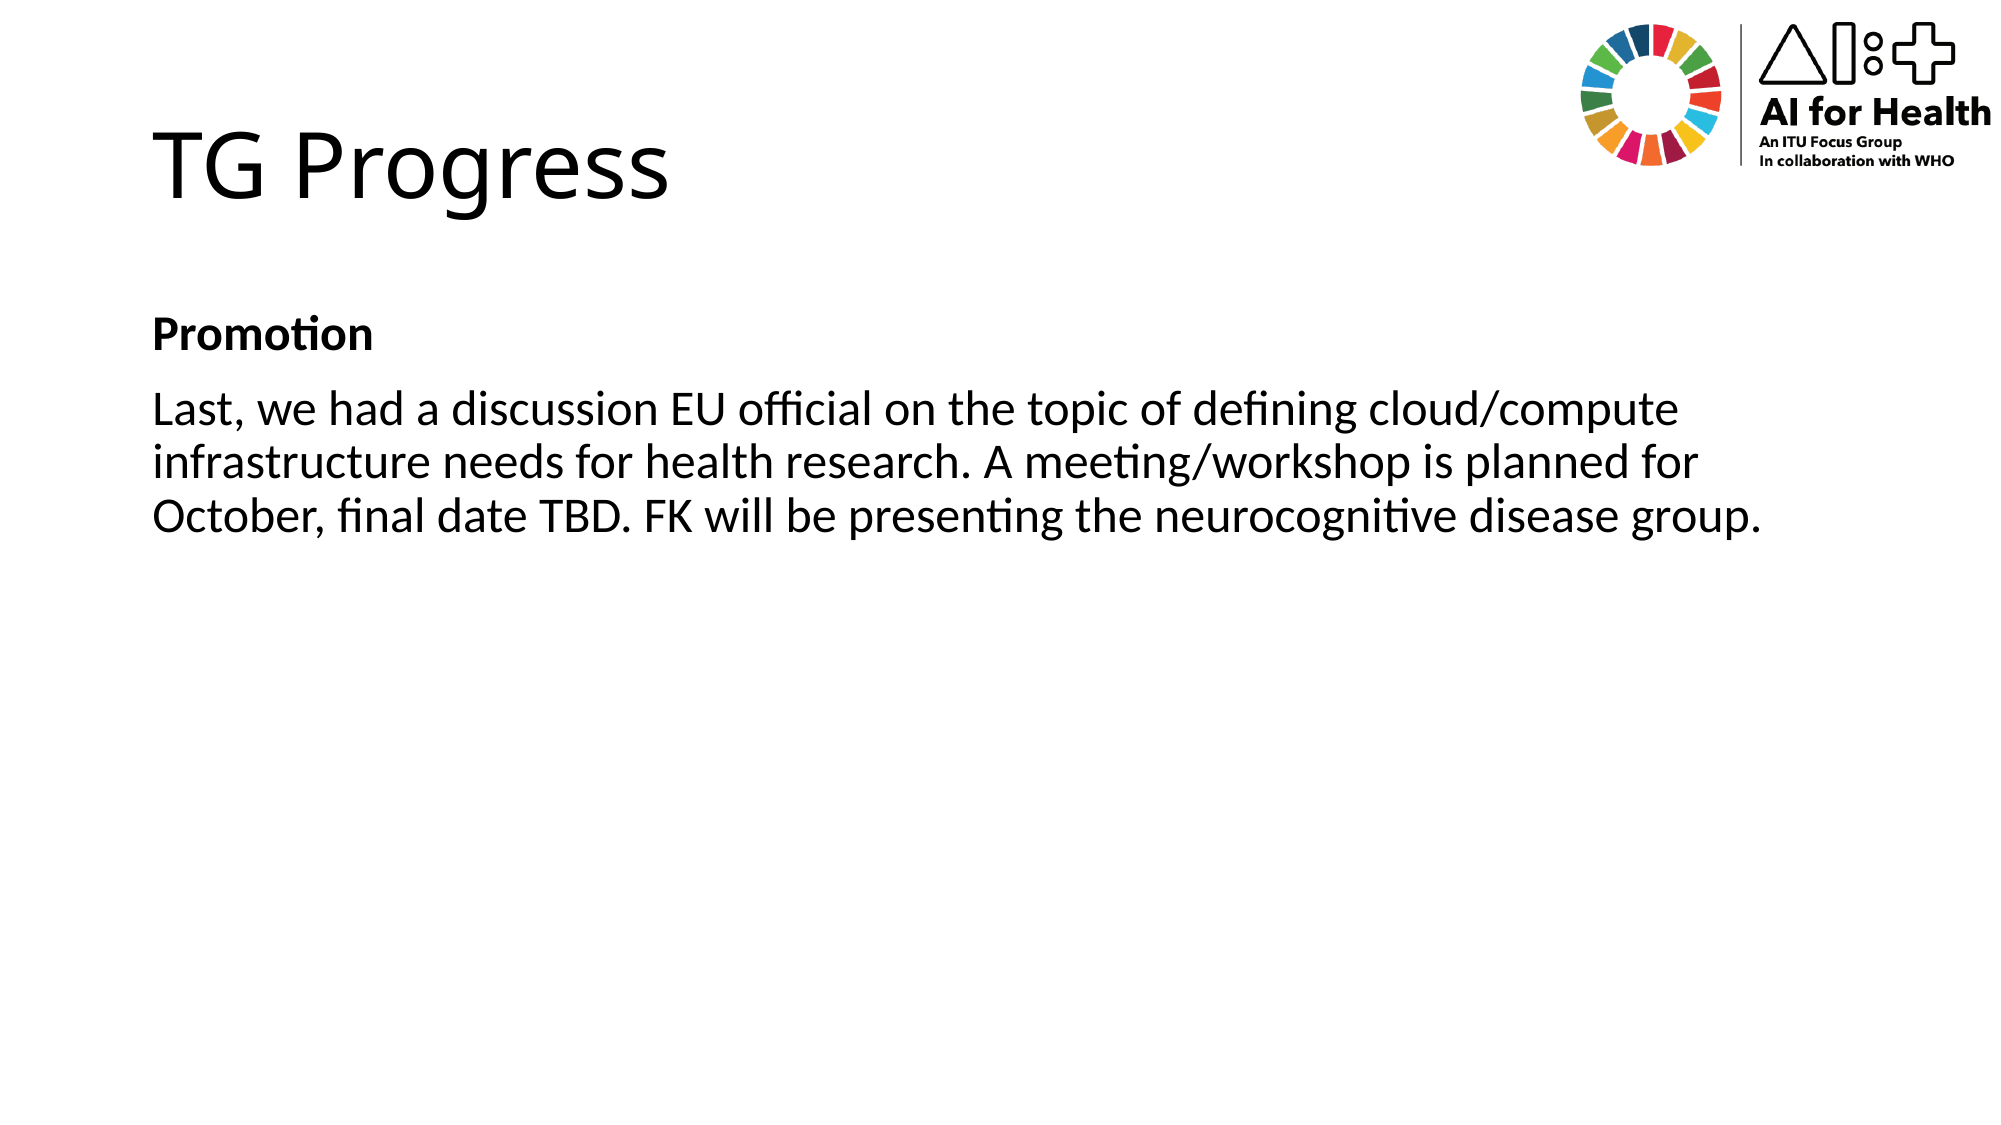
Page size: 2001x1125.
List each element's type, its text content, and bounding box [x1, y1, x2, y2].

title TG Progress [137, 59, 1863, 278]
list Promotion Last, we had a discussion EU official on the topic of defining cloud/compute infrastructure needs for health research. A meeting/workshop is planned for October, final date TBD. FK will be presenting the neurocognitive disease group. [137, 299, 1863, 1014]
picture [1572, 0, 2000, 185]
